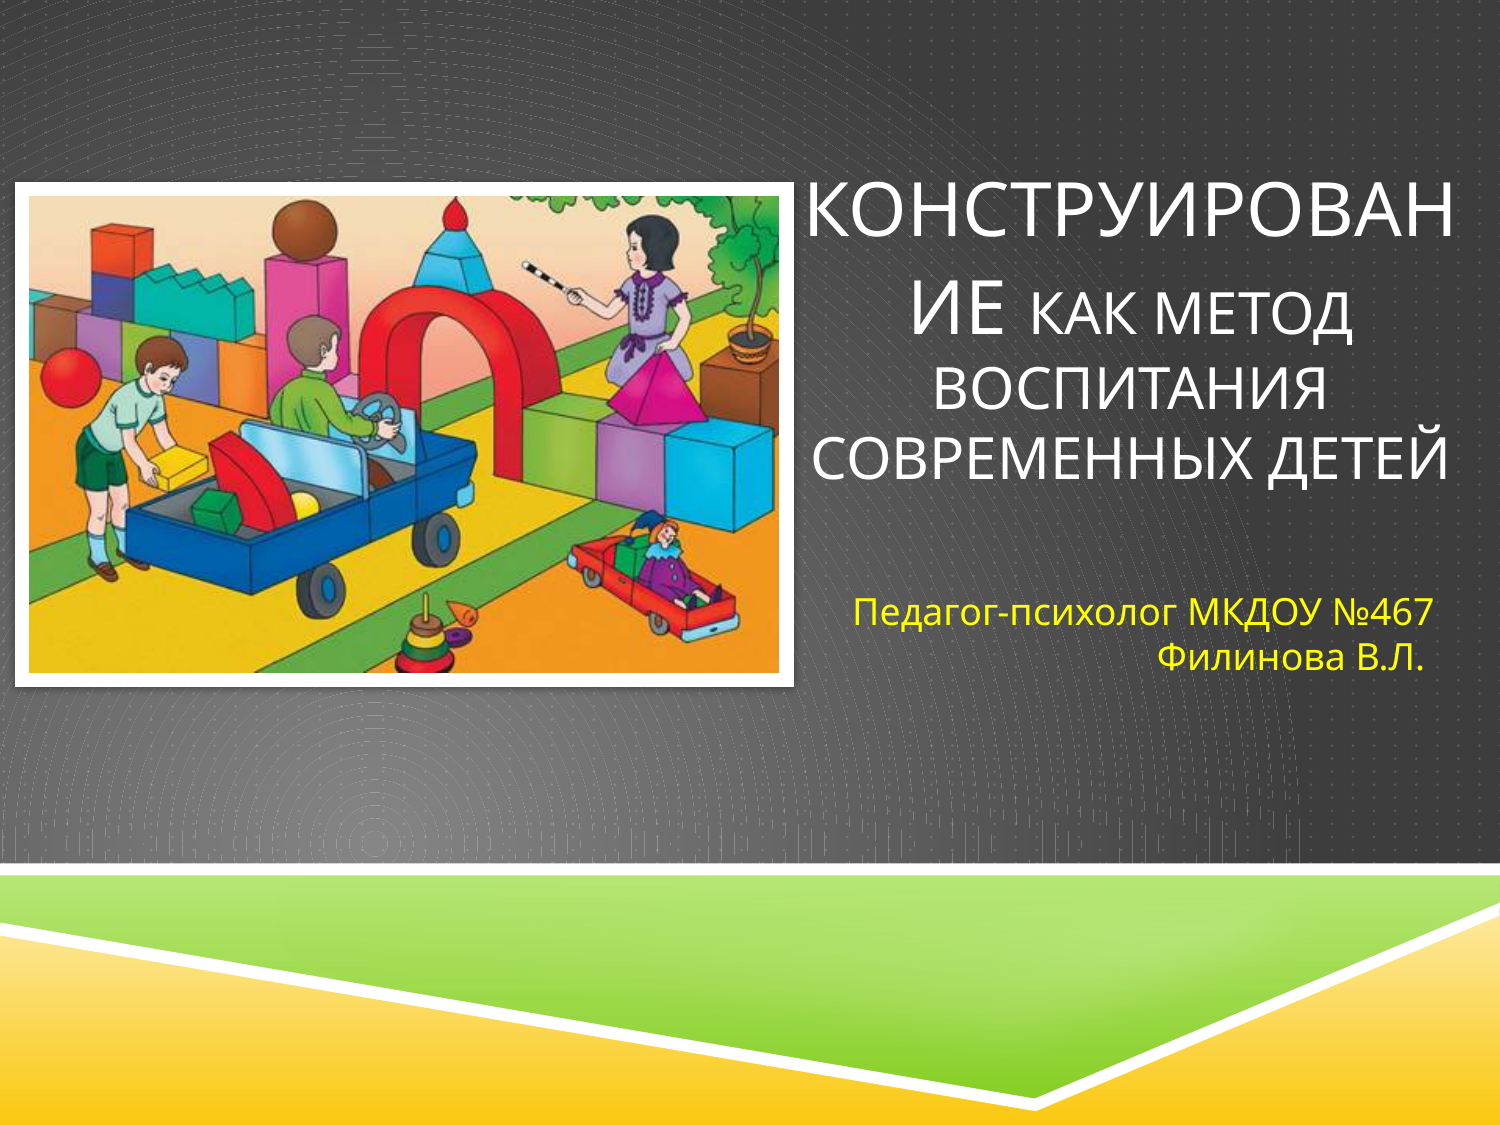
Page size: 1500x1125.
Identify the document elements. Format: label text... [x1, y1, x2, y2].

subtitle Педагог-психолог МКДОУ №467 Филинова В.Л. [844, 580, 1436, 766]
picture [29, 195, 780, 674]
title Конструирование как метод воспитания современных детей [797, 42, 1465, 610]
